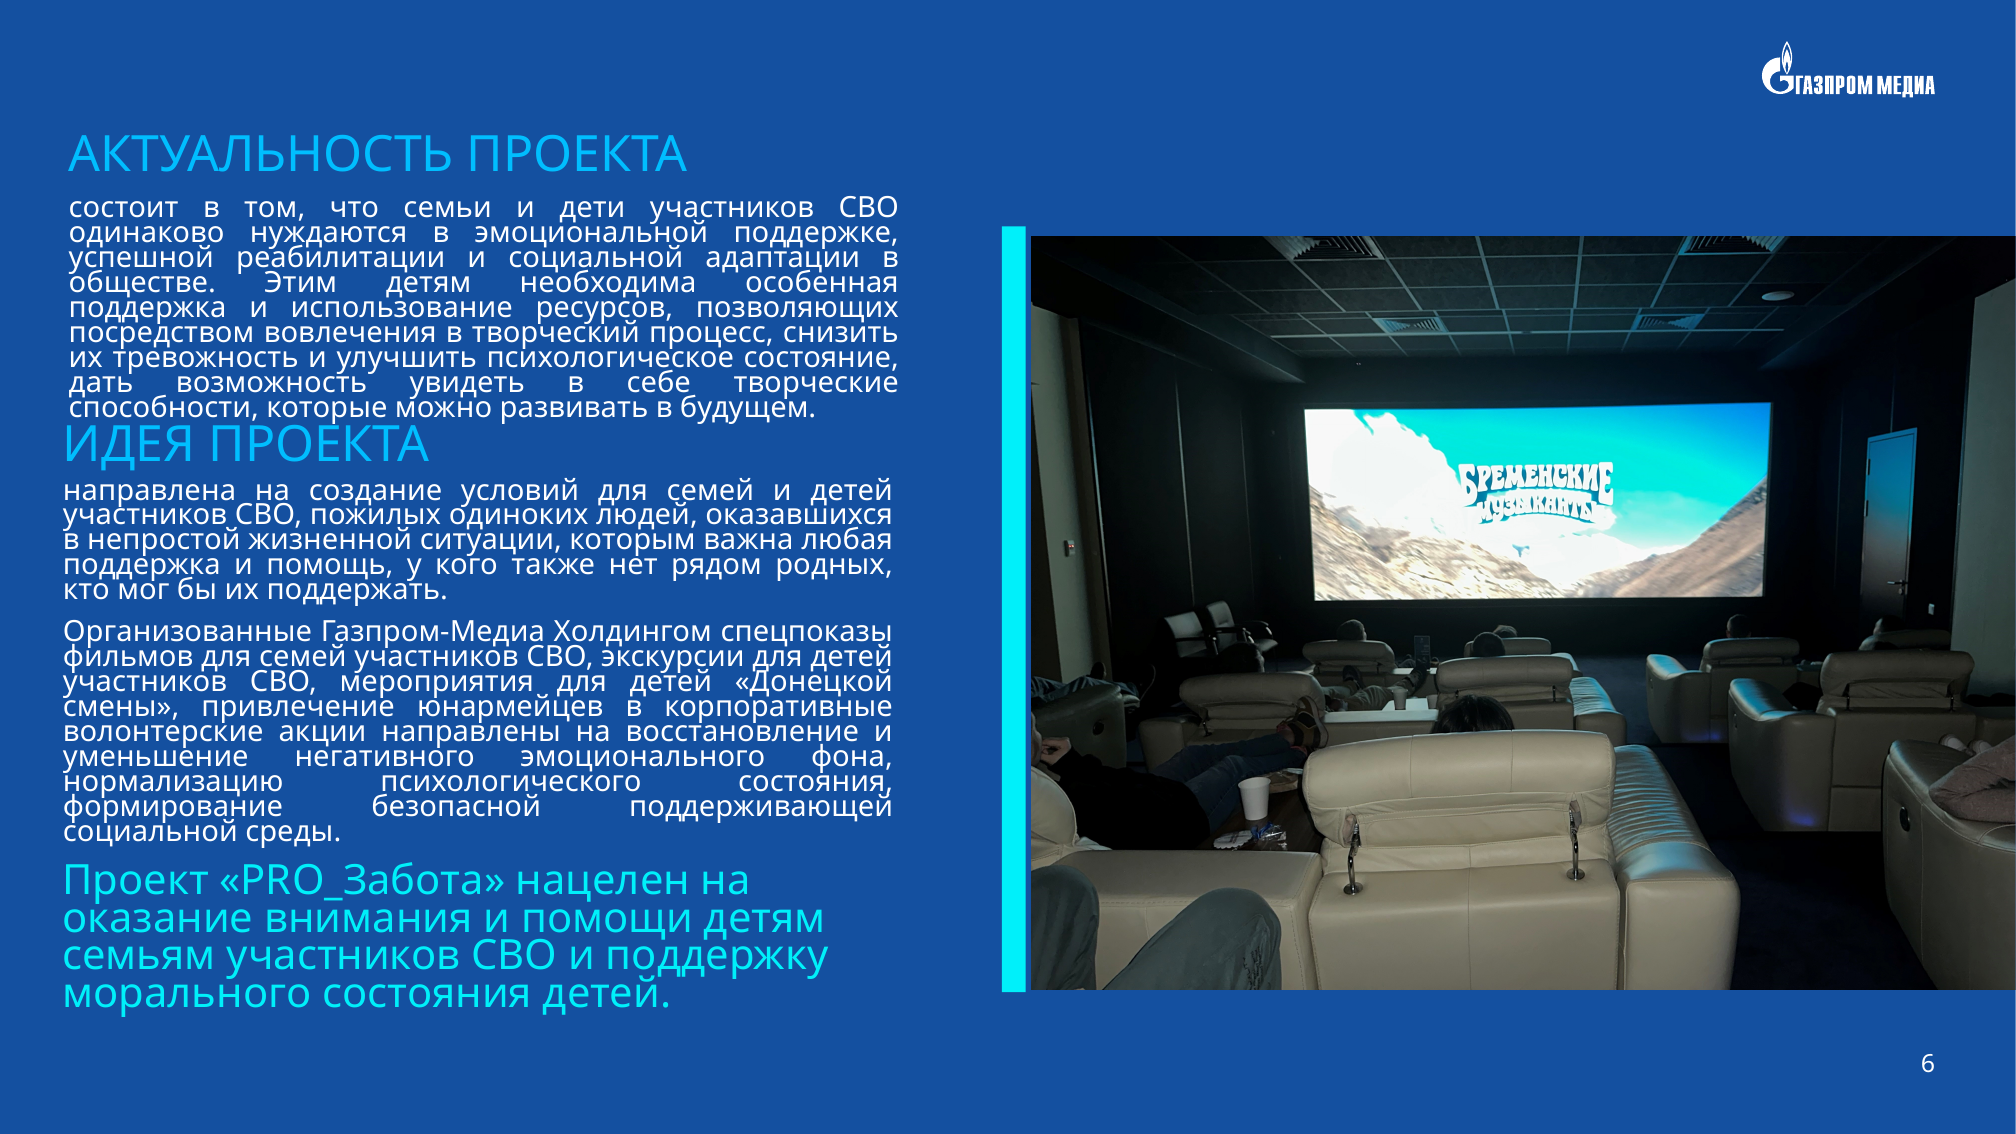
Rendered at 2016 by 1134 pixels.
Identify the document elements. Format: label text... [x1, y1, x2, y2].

slide_number 6 [1814, 1047, 1936, 1078]
list состоит в том, что семьи и дети участников СВО одинаково нуждаются в эмоциональной поддержке, успешной реабилитации и социальной адаптации в обществе. Этим детям необходима особенная поддержка и использование ресурсов, позволяющих посредством вовлечения в творческий процесс, снизить их тревожность и улучшить психологическое состояние, дать возможность увидеть в себе творческие способности, которые можно развивать в будущем. [68, 198, 900, 403]
list направлена на создание условий для семей и детей участников СВО, пожилых одиноких людей, оказавшихся в непростой жизненной ситуации, которым важна любая поддержка и помощь, у кого также нет рядом родных, кто мог бы их поддержать. Организованные Газпром-Медиа Холдингом спецпоказы фильмов для семей участников СВО, экскурсии для детей участников СВО, мероприятия для детей «Донецкой смены», привлечение юнармейцев в корпоративные волонтерские акции направлены на восстановление и уменьшение негативного эмоционального фона, нормализацию психологического состояния, формирование безопасной поддерживающей социальной среды. [62, 480, 894, 829]
title АКТУАЛЬНОСТЬ ПРОЕКТА [68, 127, 1604, 183]
list ИДЕЯ ПРОЕКТА [62, 411, 814, 472]
text_box Проект «PRO_Забота» нацелен на оказание внимания и помощи детям семьям участников СВО и поддержку морального состояния детей. [47, 858, 894, 1024]
picture [1030, 235, 2016, 990]
